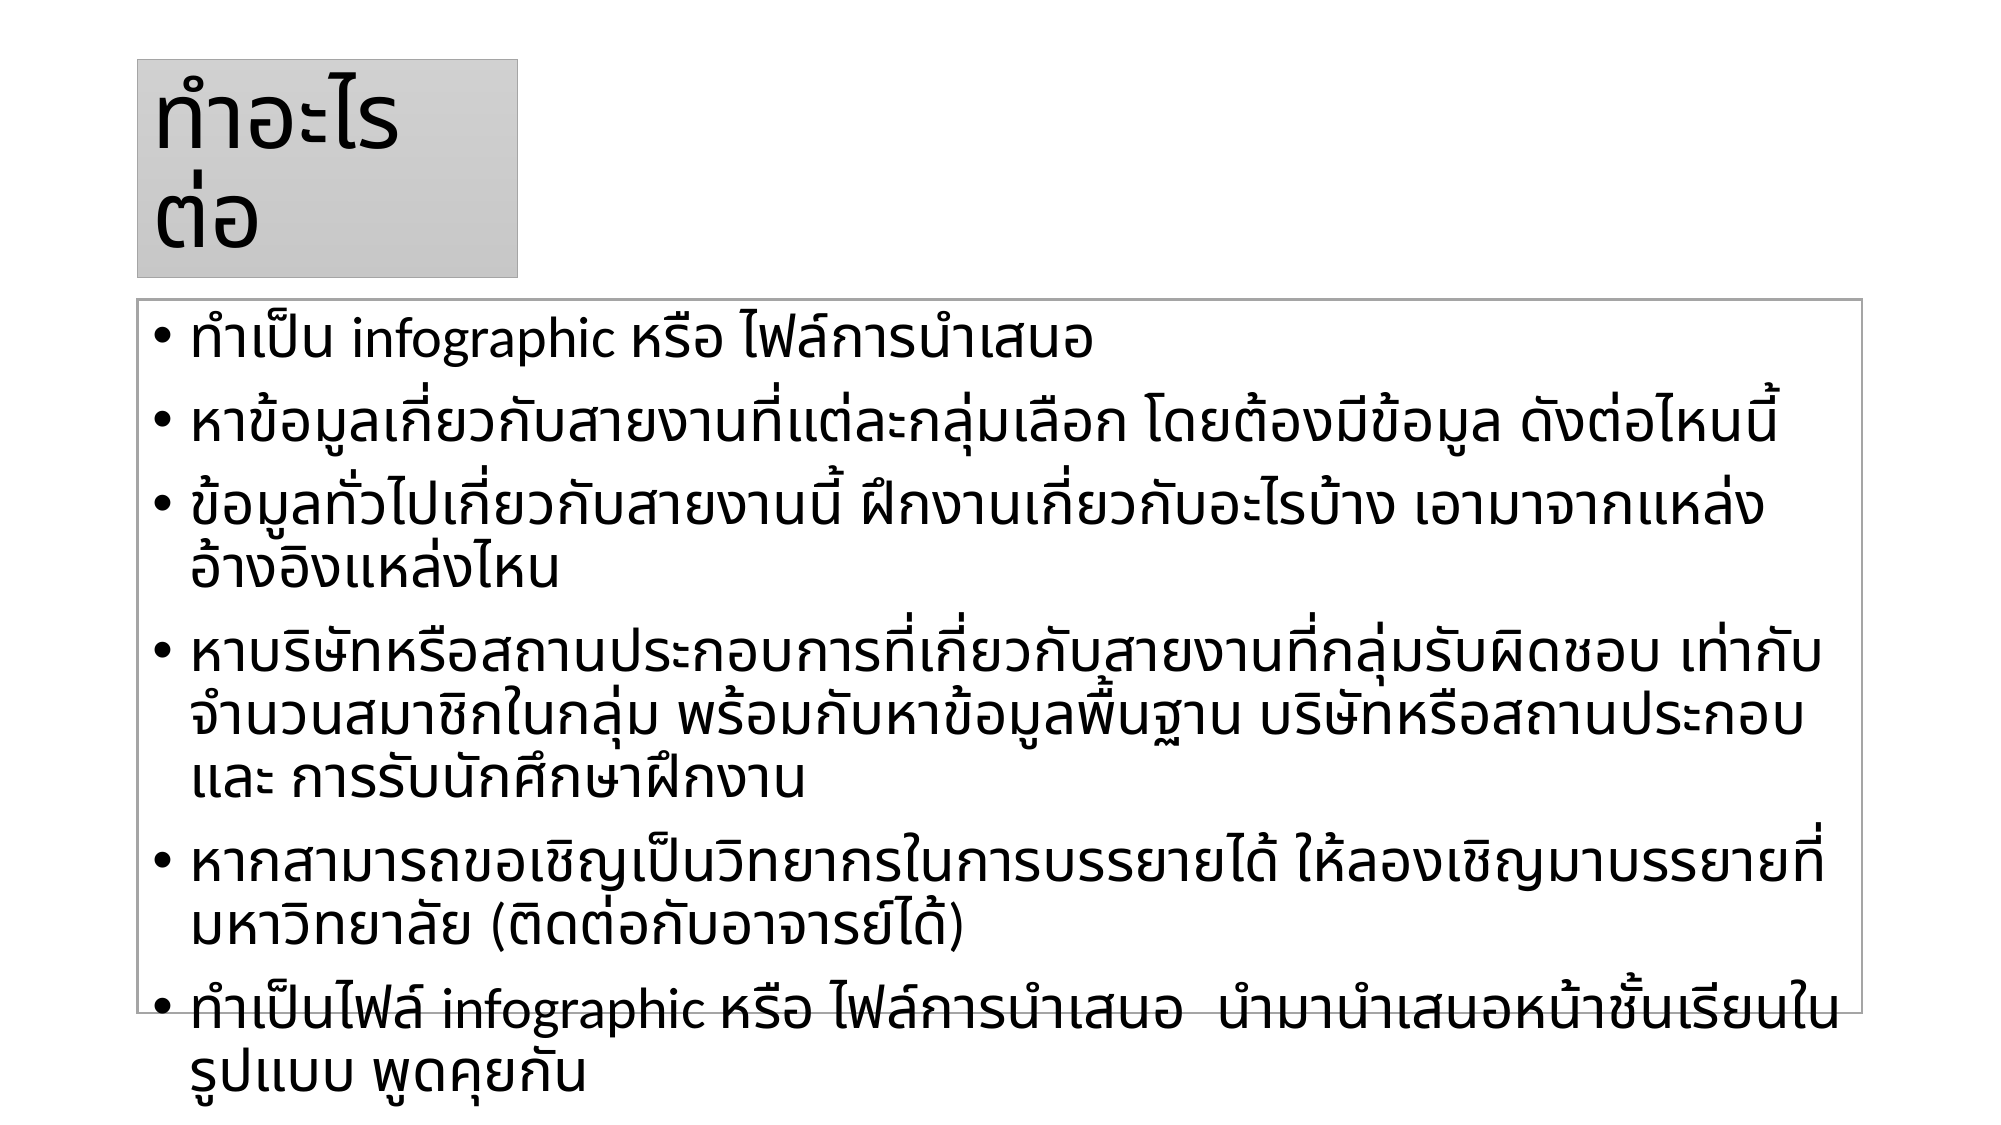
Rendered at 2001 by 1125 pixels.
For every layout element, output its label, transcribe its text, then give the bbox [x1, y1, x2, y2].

list ทำเป็น infographic หรือ ไฟล์การนำเสนอ หาข้อมูลเกี่ยวกับสายงานที่แต่ละกลุ่มเลือก โดยต้องมีข้อมูล ดังต่อไหนนี้ ข้อมูลทั่วไปเกี่ยวกับสายงานนี้ ฝึกงานเกี่ยวกับอะไรบ้าง เอามาจากแหล่งอ้างอิงแหล่งไหน หาบริษัทหรือสถานประกอบการที่เกี่ยวกับสายงานที่กลุ่มรับผิดชอบ เท่ากับจำนวนสมาชิกในกลุ่ม พร้อมกับหาข้อมูลพื้นฐาน บริษัทหรือสถานประกอบ และ การรับนักศึกษาฝึกงาน หากสามารถขอเชิญเป็นวิทยากรในการบรรยายได้ ให้ลองเชิญมาบรรยายที่มหาวิทยาลัย (ติดต่อกับอาจารย์ได้) ทำเป็นไฟล์ infographic หรือ ไฟล์การนำเสนอ นำมานำเสนอหน้าชั้นเรียนในรูปแบบ พูดคุยกัน [136, 298, 1863, 1014]
title ทำอะไรต่อ [137, 59, 518, 278]
